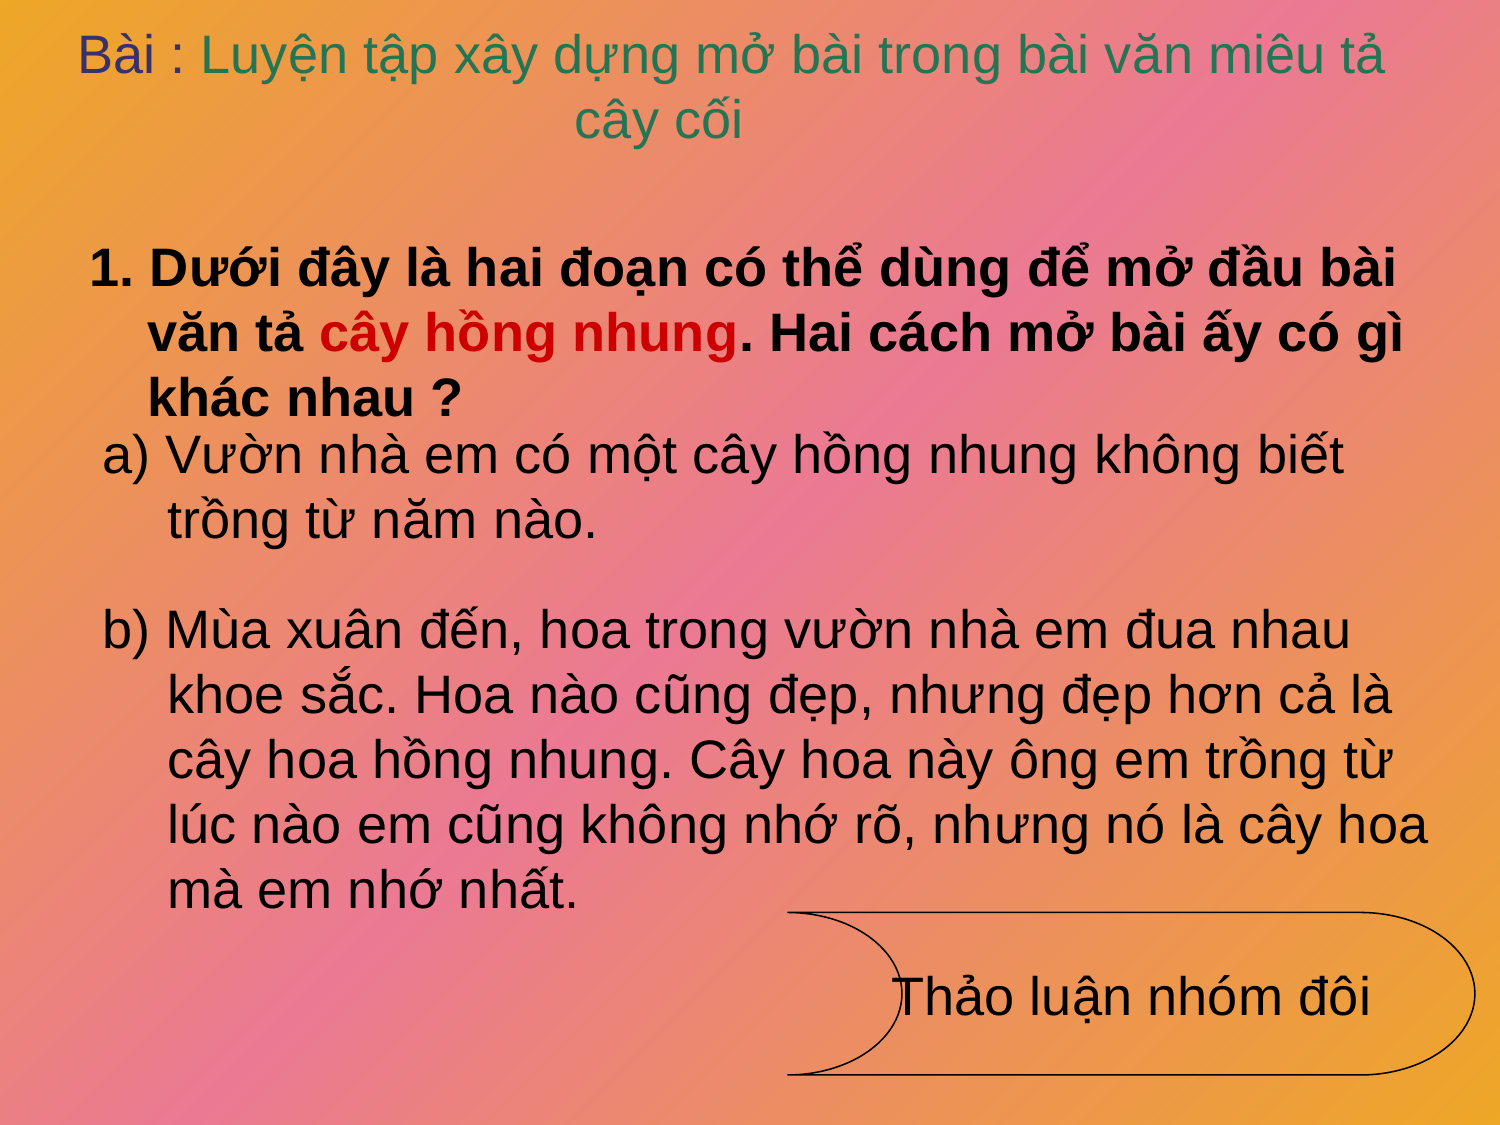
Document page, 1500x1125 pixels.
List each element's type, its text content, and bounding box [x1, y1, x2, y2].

text_box a) Vườn nhà em có một cây hồng nhung không biết trồng từ năm nào. [87, 412, 1463, 558]
text_box Thảo luận nhóm đôi [787, 912, 1475, 1075]
text_box Bài : Luyện tập xây dựng mở bài trong bài văn miêu tả cây cối [62, 12, 1463, 158]
text_box b) Mùa xuân đến, hoa trong vườn nhà em đua nhau khoe sắc. Hoa nào cũng đẹp, nhưng đẹp hơn cả là cây hoa hồng nhung. Cây hoa này ông em trồng từ lúc nào em cũng không nhớ rõ, nhưng nó là cây hoa mà em nhớ nhất. [87, 587, 1463, 927]
text_box 1. Dưới đây là hai đoạn có thể dùng để mở đầu bài văn tả cây hồng nhung. Hai cách mở bài ấy có gì khác nhau ? [74, 224, 1438, 435]
